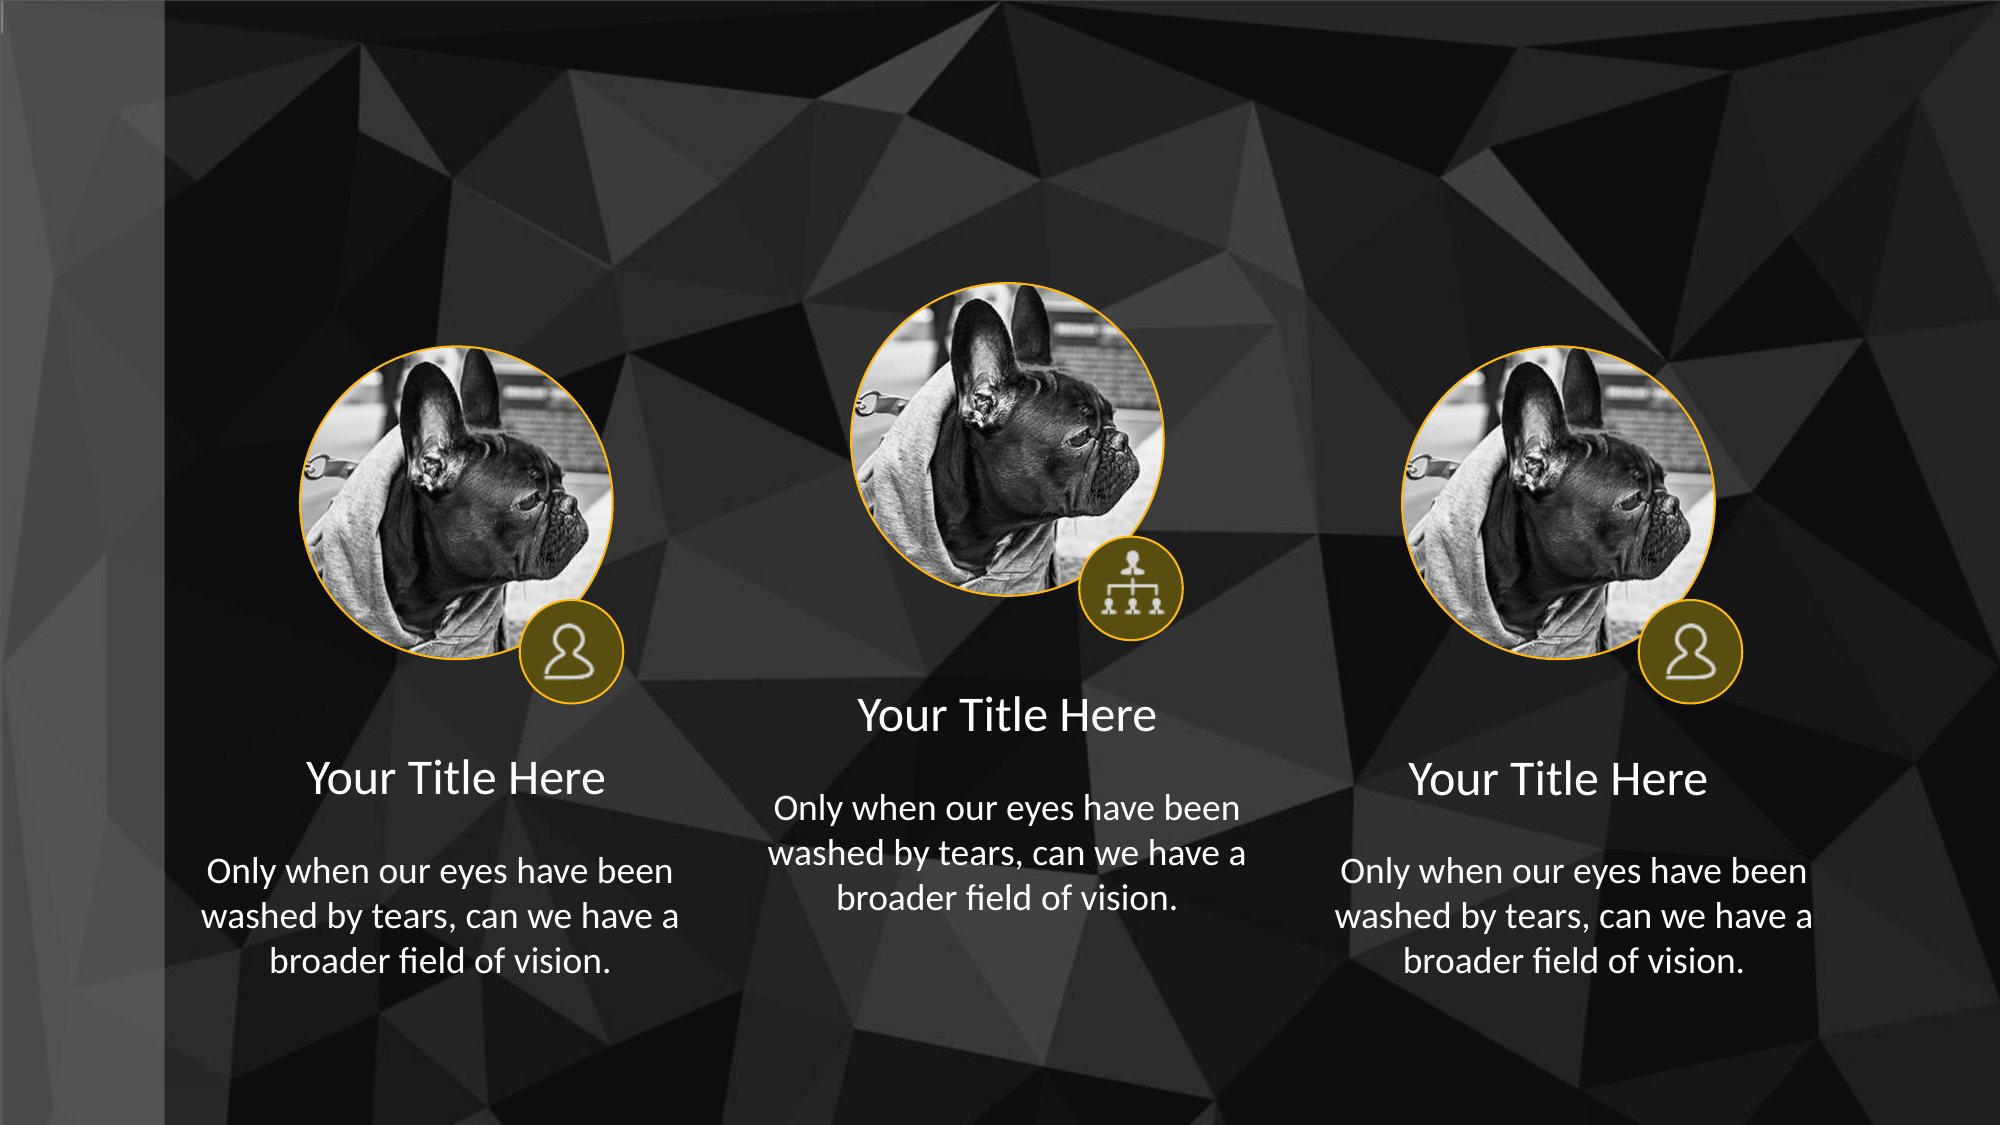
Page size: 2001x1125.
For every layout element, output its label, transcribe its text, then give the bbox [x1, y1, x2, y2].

text_box [298, 345, 614, 661]
text_box Your Title Here [839, 674, 1176, 749]
picture [166, 0, 2000, 1125]
text_box [1401, 345, 1716, 661]
text_box [1099, 535, 1163, 546]
text_box Only when our eyes have been washed by tears, can we have a broader field of vision. [731, 775, 1284, 925]
text_box [0, 0, 166, 1125]
text_box [1078, 548, 1184, 642]
text_box Your Title Here [1390, 737, 1727, 813]
text_box Only when our eyes have been washed by tears, can we have a broader field of vision. [1298, 838, 1850, 989]
text_box Your Title Here [288, 737, 625, 812]
text_box [850, 282, 1165, 597]
text_box [518, 598, 625, 705]
text_box [1637, 598, 1744, 705]
text_box Only when our eyes have been washed by tears, can we have a broader field of vision. [166, 838, 717, 989]
